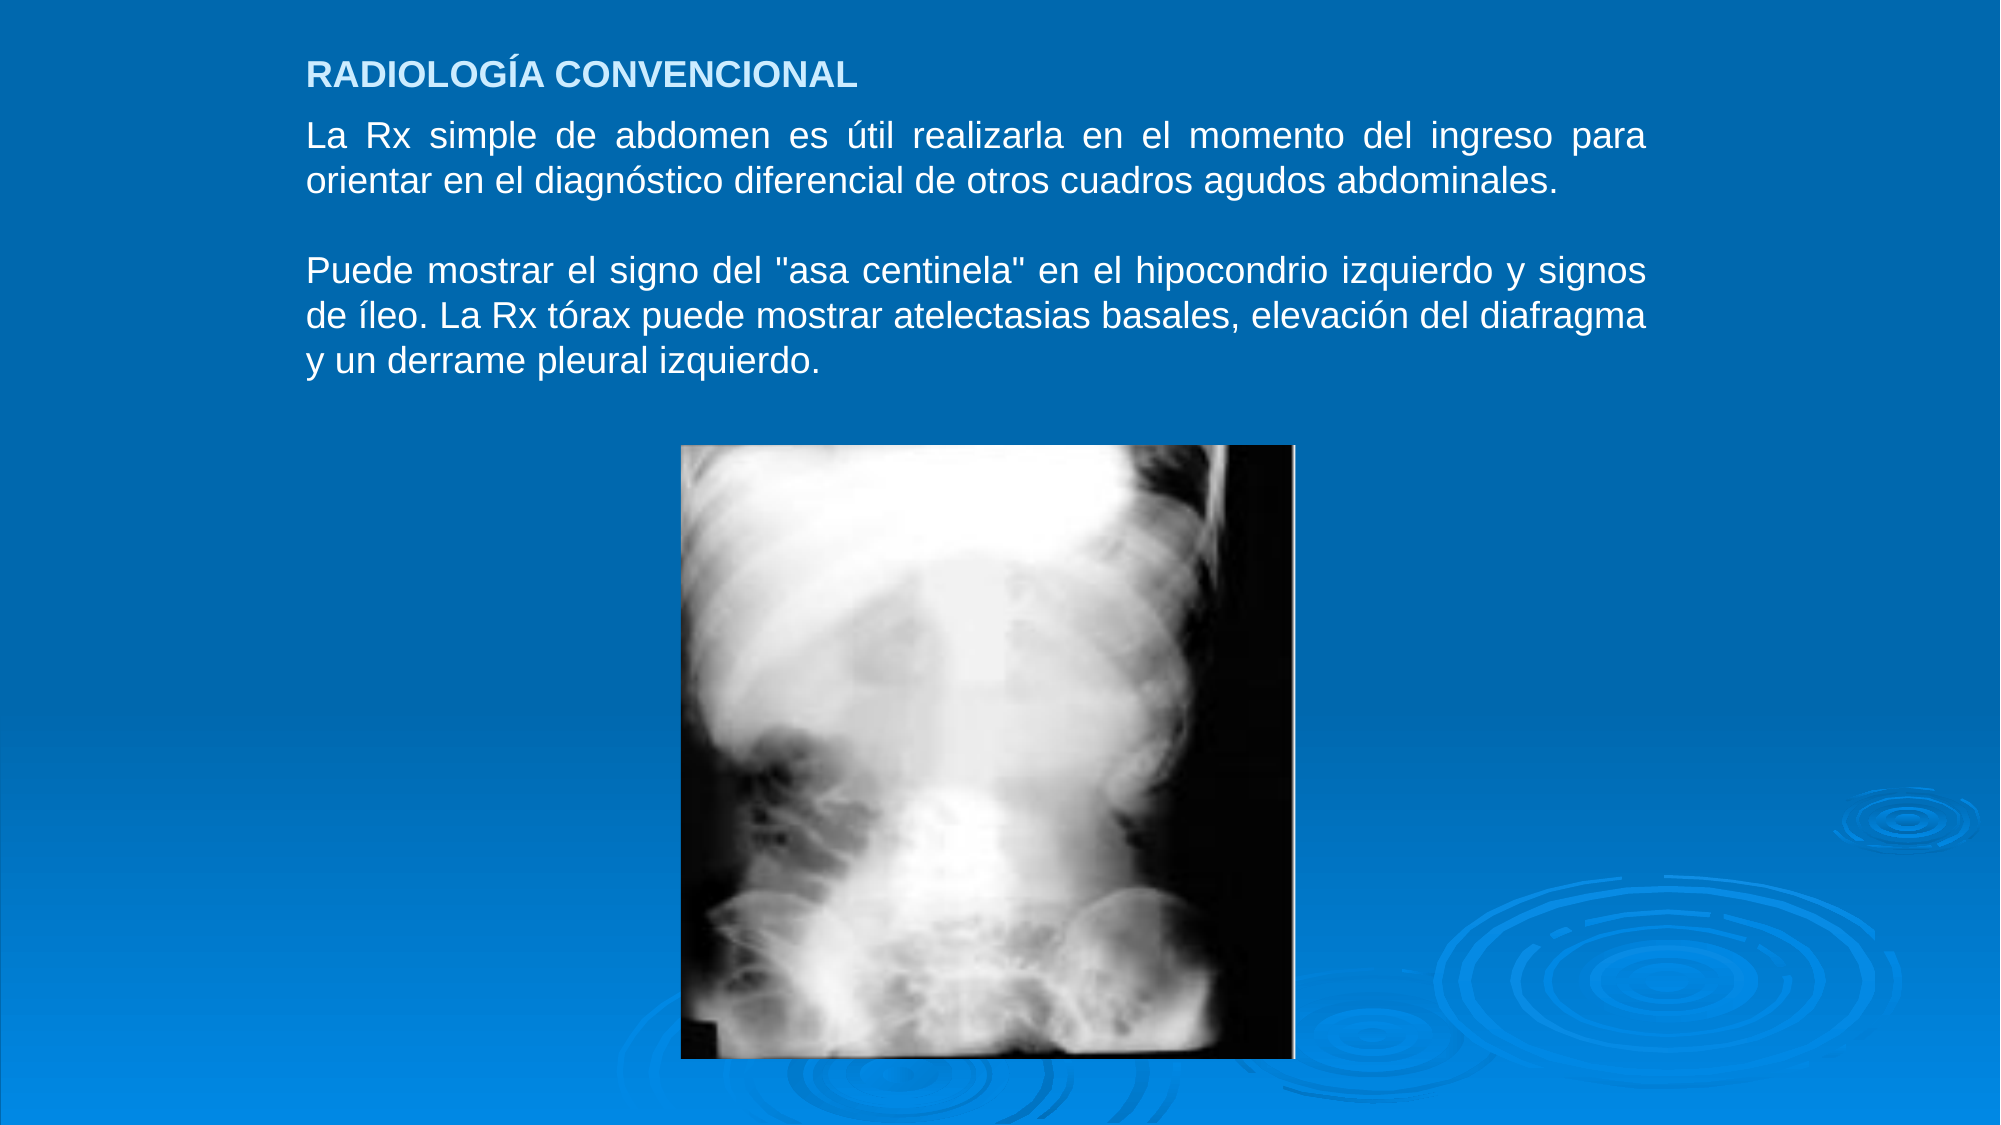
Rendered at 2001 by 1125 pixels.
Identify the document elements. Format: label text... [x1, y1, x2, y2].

text_box La Rx simple de abdomen es útil realizarla en el momento del ingreso para orientar en el diagnóstico diferencial de otros cuadros agudos abdominales. Puede mostrar el signo del "asa centinela" en el hipocondrio izquierdo y signos de íleo. La Rx tórax puede mostrar atelectasias basales, elevación del diafragma y un derrame pleural izquierdo. [291, 103, 1662, 389]
text_box RADIOLOGÍA CONVENCIONAL [291, 42, 903, 103]
picture [680, 445, 1296, 1059]
